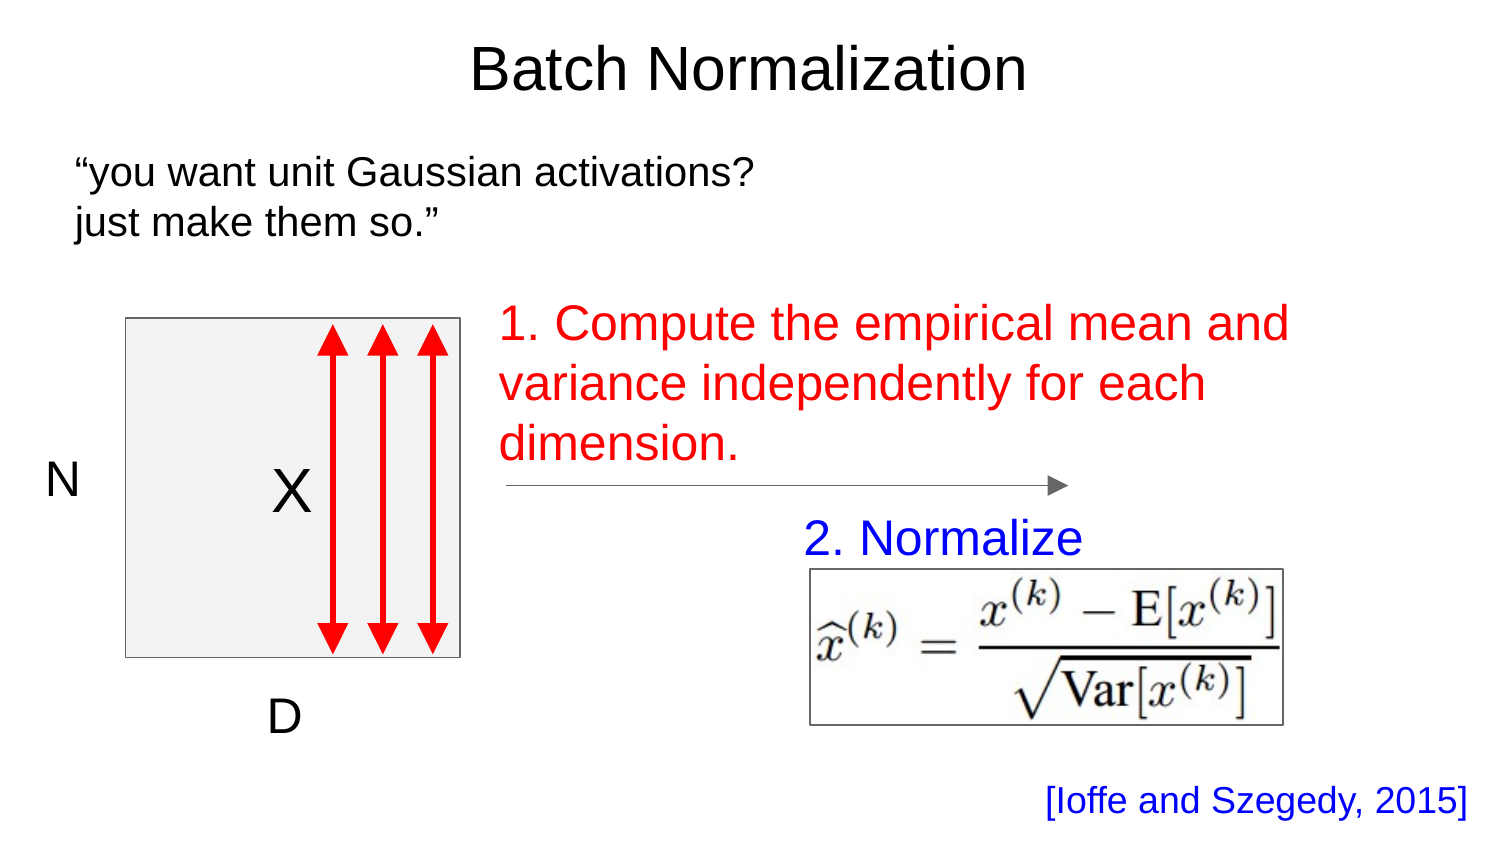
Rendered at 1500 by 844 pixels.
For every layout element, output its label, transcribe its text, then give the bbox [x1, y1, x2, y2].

text_box X [125, 318, 461, 658]
text_box 1. Compute the empirical mean and variance independently for each dimension. [483, 275, 1351, 481]
text_box D [251, 668, 334, 752]
text_box 2. Normalize [788, 490, 1192, 566]
text_box N [29, 431, 112, 514]
text_box Batch Normalization [29, 12, 1469, 122]
text_box [Ioffe and Szegedy, 2015] [1030, 761, 1500, 844]
picture [810, 569, 1283, 725]
text_box “you want unit Gaussian activations? just make them so.” [59, 129, 789, 252]
